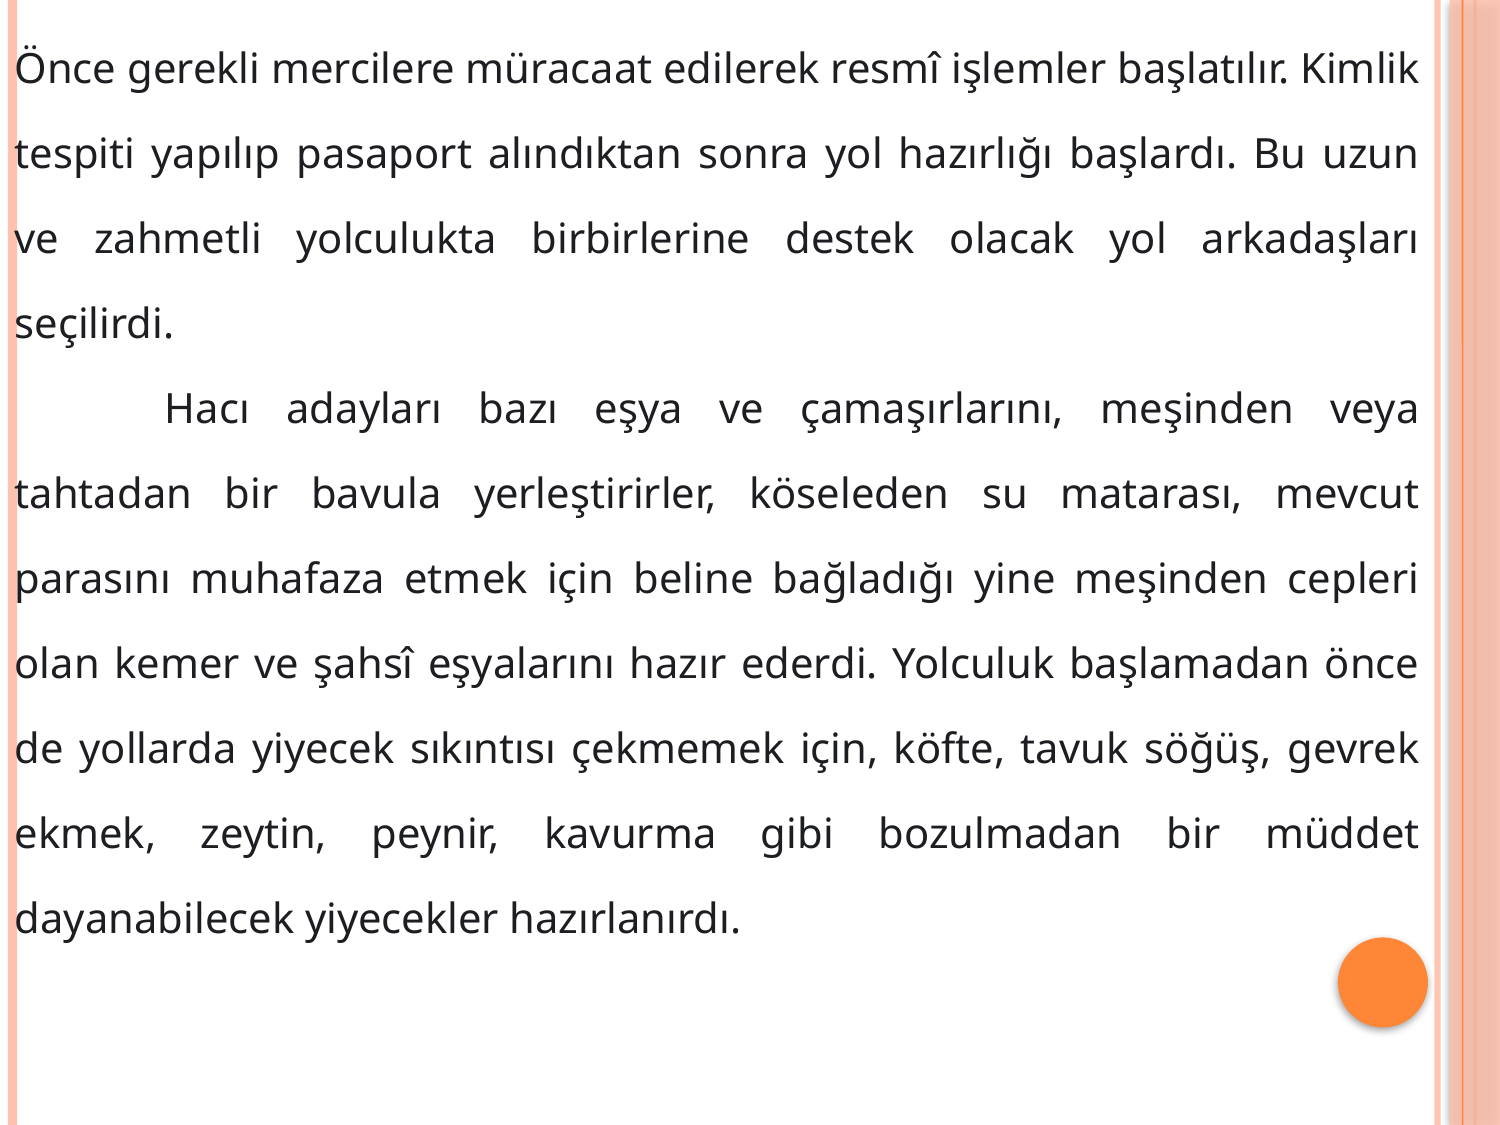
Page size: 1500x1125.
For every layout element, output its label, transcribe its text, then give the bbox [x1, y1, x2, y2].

list Önce gerekli mercilere müracaat edilerek resmî işlemler başlatılır. Kimlik tespiti yapılıp pasaport alındıktan sonra yol hazırlığı başlardı. Bu uzun ve zahmetli yolculukta birbirlerine destek olacak yol arkadaşları seçilirdi. Hacı adayları bazı eşya ve çamaşırlarını, meşinden veya tahtadan bir bavula yerleştirirler, köseleden su matarası, mevcut parasını muhafaza etmek için beline bağladığı yine meşinden cepleri olan kemer ve şahsî eşyalarını hazır ederdi. Yolculuk başlamadan önce de yollarda yiyecek sıkıntısı çekmemek için, köfte, tavuk söğüş, gevrek ekmek, zeytin, peynir, kavurma gibi bozulmadan bir müddet dayanabilecek yiyecekler hazırlanırdı. [0, 0, 1436, 1125]
